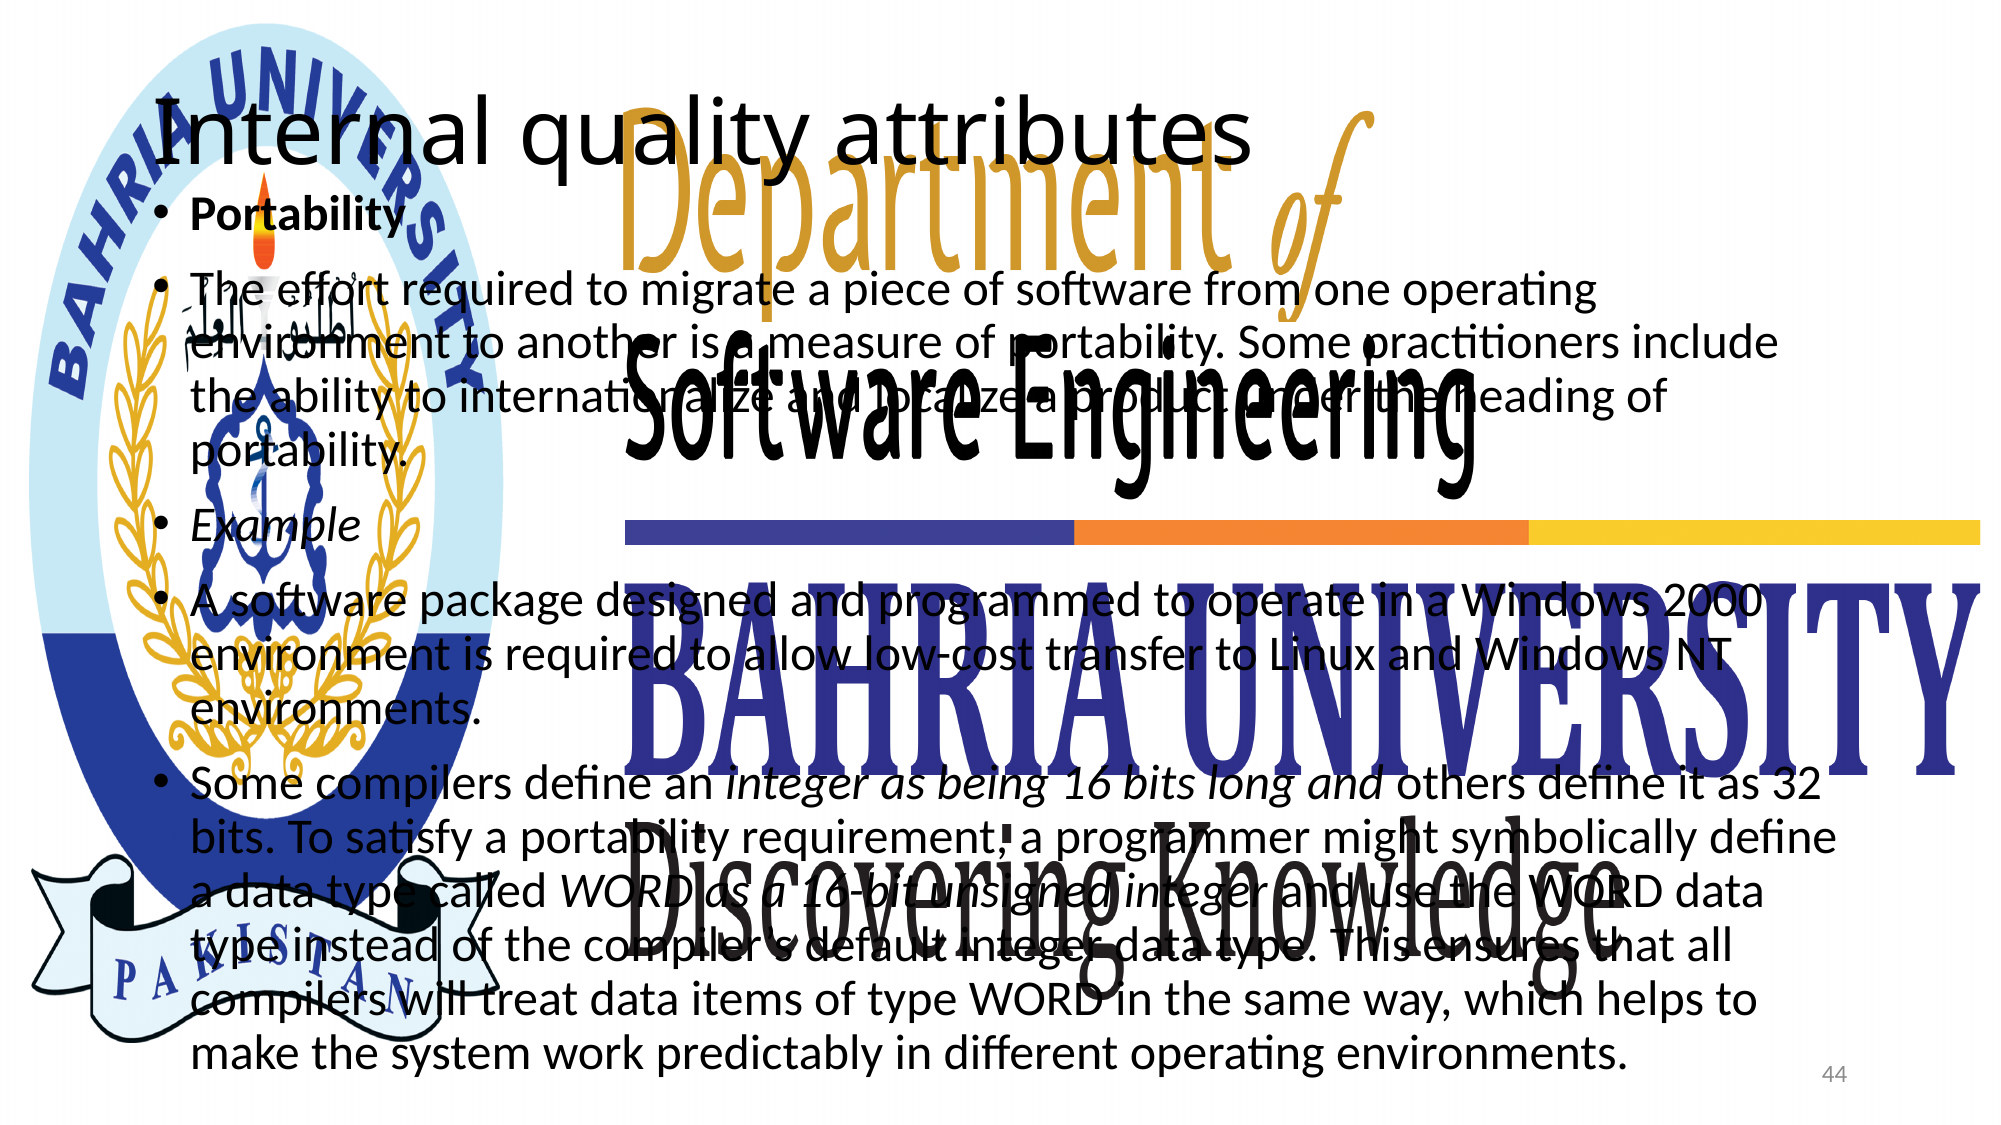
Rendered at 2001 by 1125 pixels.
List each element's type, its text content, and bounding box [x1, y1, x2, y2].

title Internal quality attributes [137, 26, 1863, 179]
list Portability The effort required to migrate a piece of software from one operating environment to another is a measure of portability. Some practitioners include the ability to internationalize and localize a product under the heading of portability. Example A software package designed and programmed to operate in a Windows 2000 environment is required to allow low-cost transfer to Linux and Windows NT environments. Some compilers define an integer as being 16 bits long and others define it as 32 bits. To satisfy a portability requirement, a programmer might symbolically define a data type called WORD as a 16-bit unsigned integer and use the WORD data type instead of the compiler’s default integer data type. This ensures that all compilers will treat data items of type WORD in the same way, which helps to make the system work predictably in different operating environments. [137, 179, 1863, 894]
picture [0, 0, 2001, 1125]
slide_number 44 [1412, 1042, 1863, 1103]
